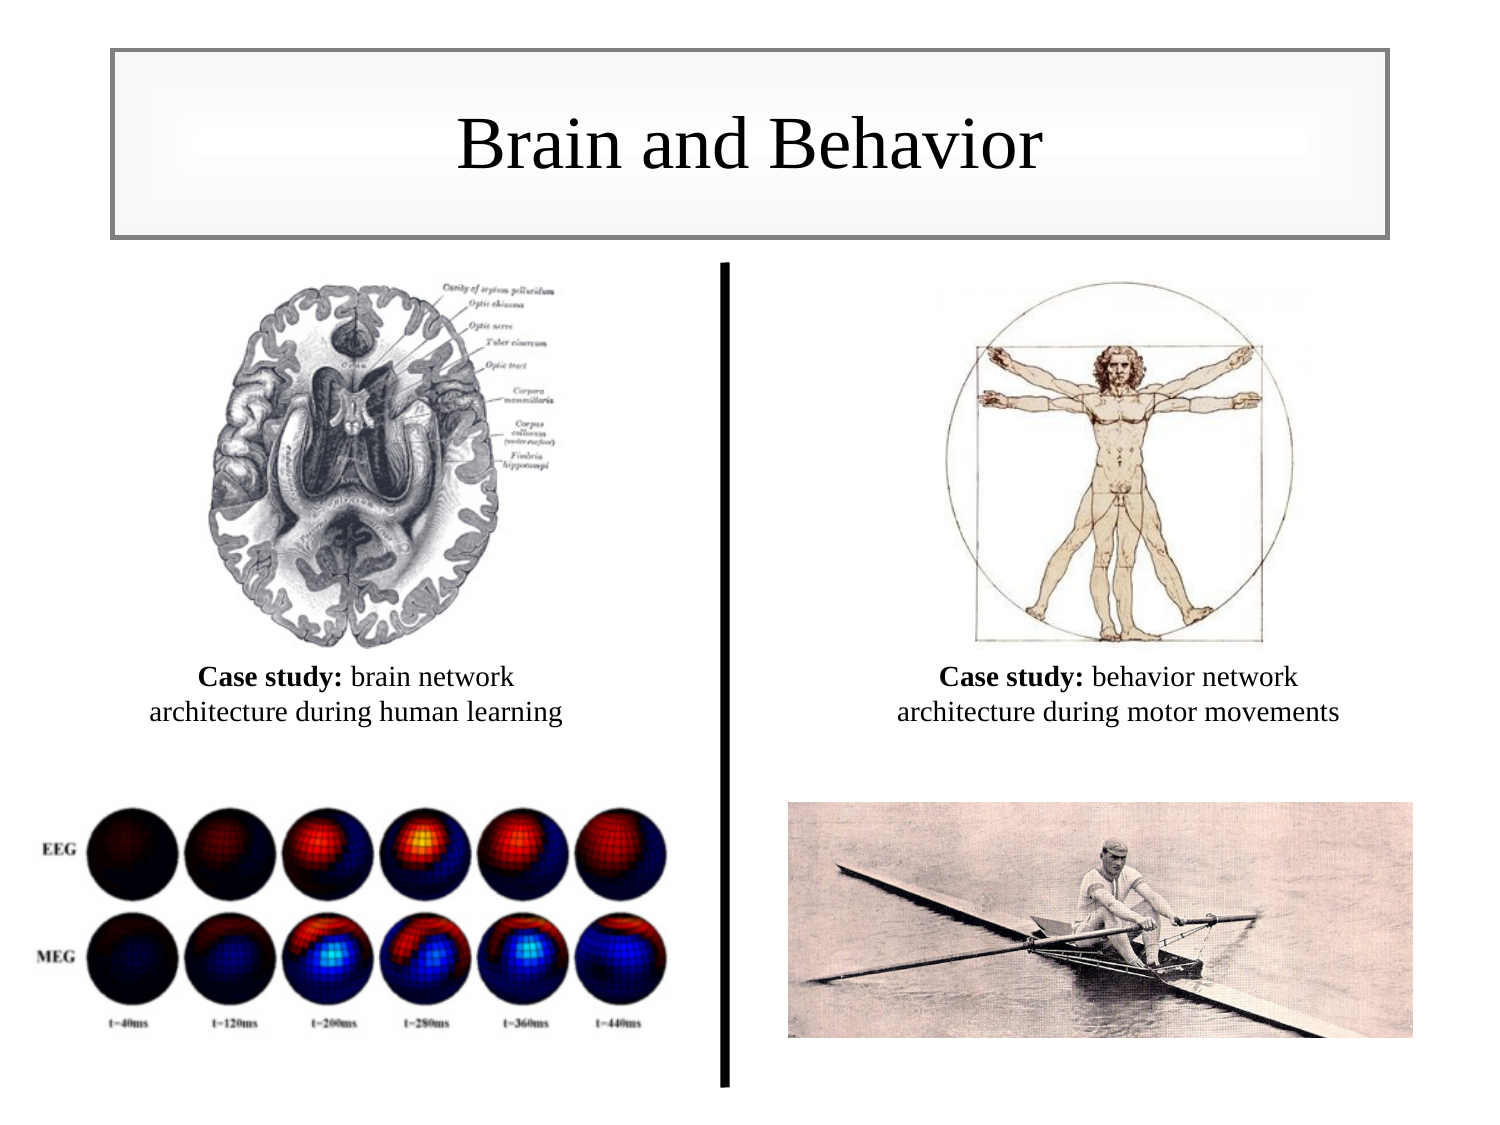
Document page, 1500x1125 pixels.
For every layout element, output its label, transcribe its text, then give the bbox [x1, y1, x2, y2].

title Brain and Behavior [74, 44, 1426, 233]
picture [788, 801, 1413, 1038]
picture [923, 249, 1313, 688]
picture [30, 787, 676, 1038]
text_box Case study: behavior network architecture during motor movements [875, 649, 1363, 735]
text_box [112, 233, 1388, 238]
picture [199, 274, 567, 649]
text_box Case study: brain network architecture during human learning [112, 649, 600, 735]
